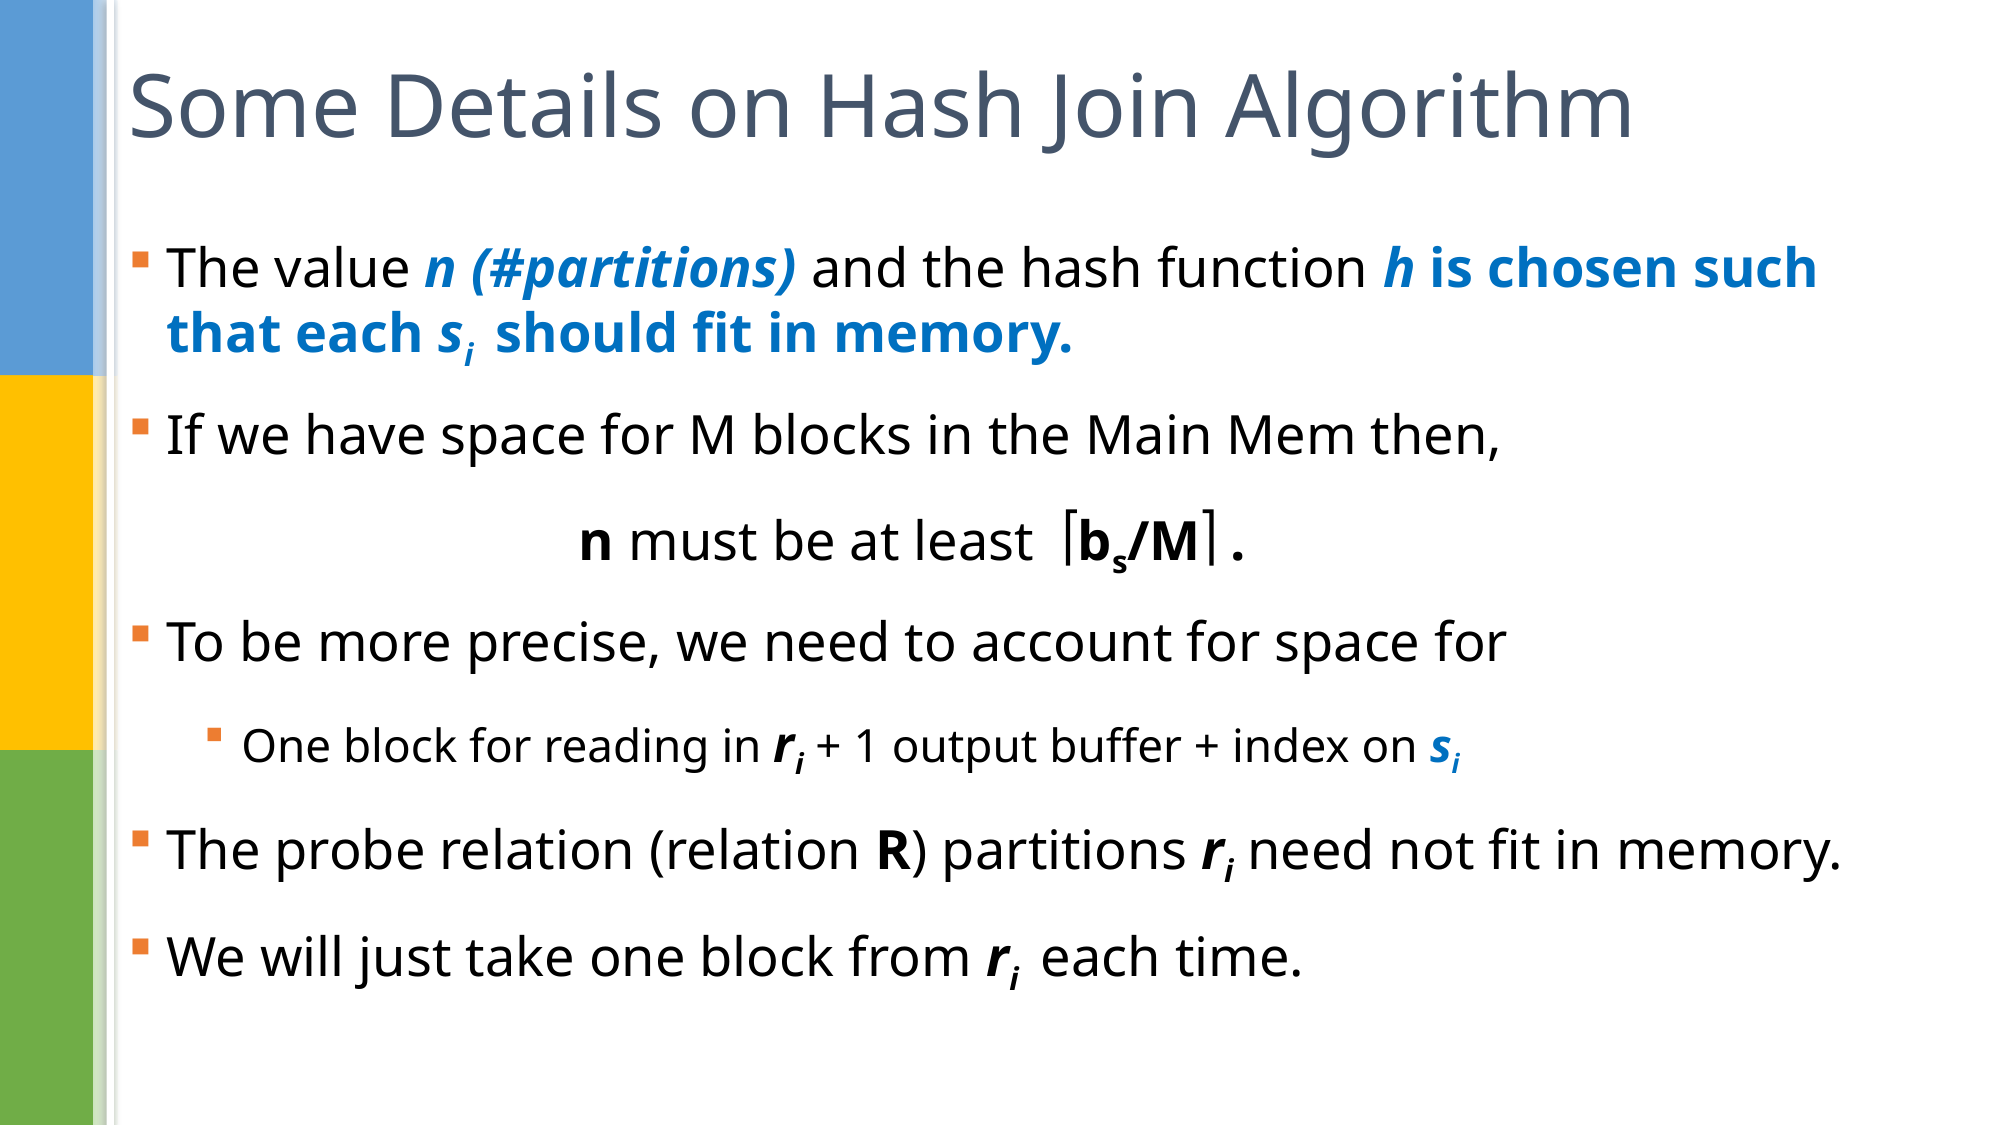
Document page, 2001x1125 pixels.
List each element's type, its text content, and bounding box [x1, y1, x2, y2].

text_box The value n (#partitions) and the hash function h is chosen such that each si should fit in memory. If we have space for M blocks in the Main Mem then, n must be at least bs/M . To be more precise, we need to account for space for One block for reading in ri + 1 output buffer + index on si The probe relation (relation R) partitions ri need not fit in memory. We will just take one block from ri each time. [113, 233, 1906, 1089]
title Some Details on Hash Join Algorithm [113, 37, 1906, 168]
